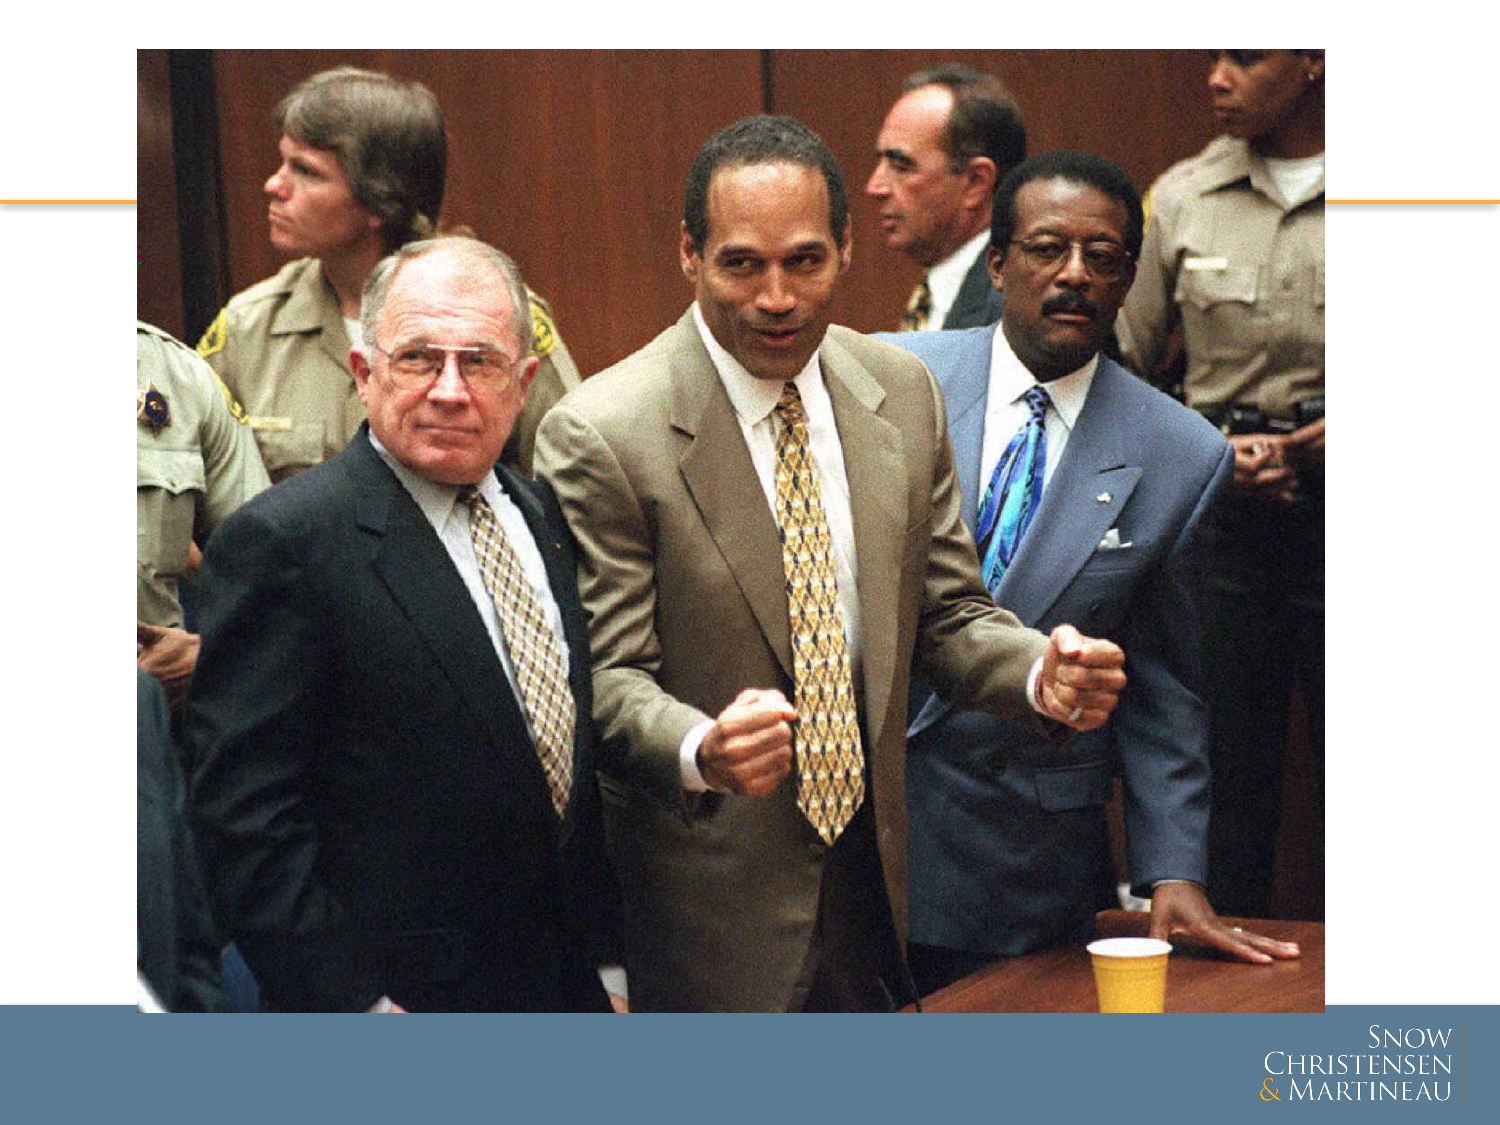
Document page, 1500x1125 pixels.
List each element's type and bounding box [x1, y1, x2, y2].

list [137, 49, 1326, 1013]
